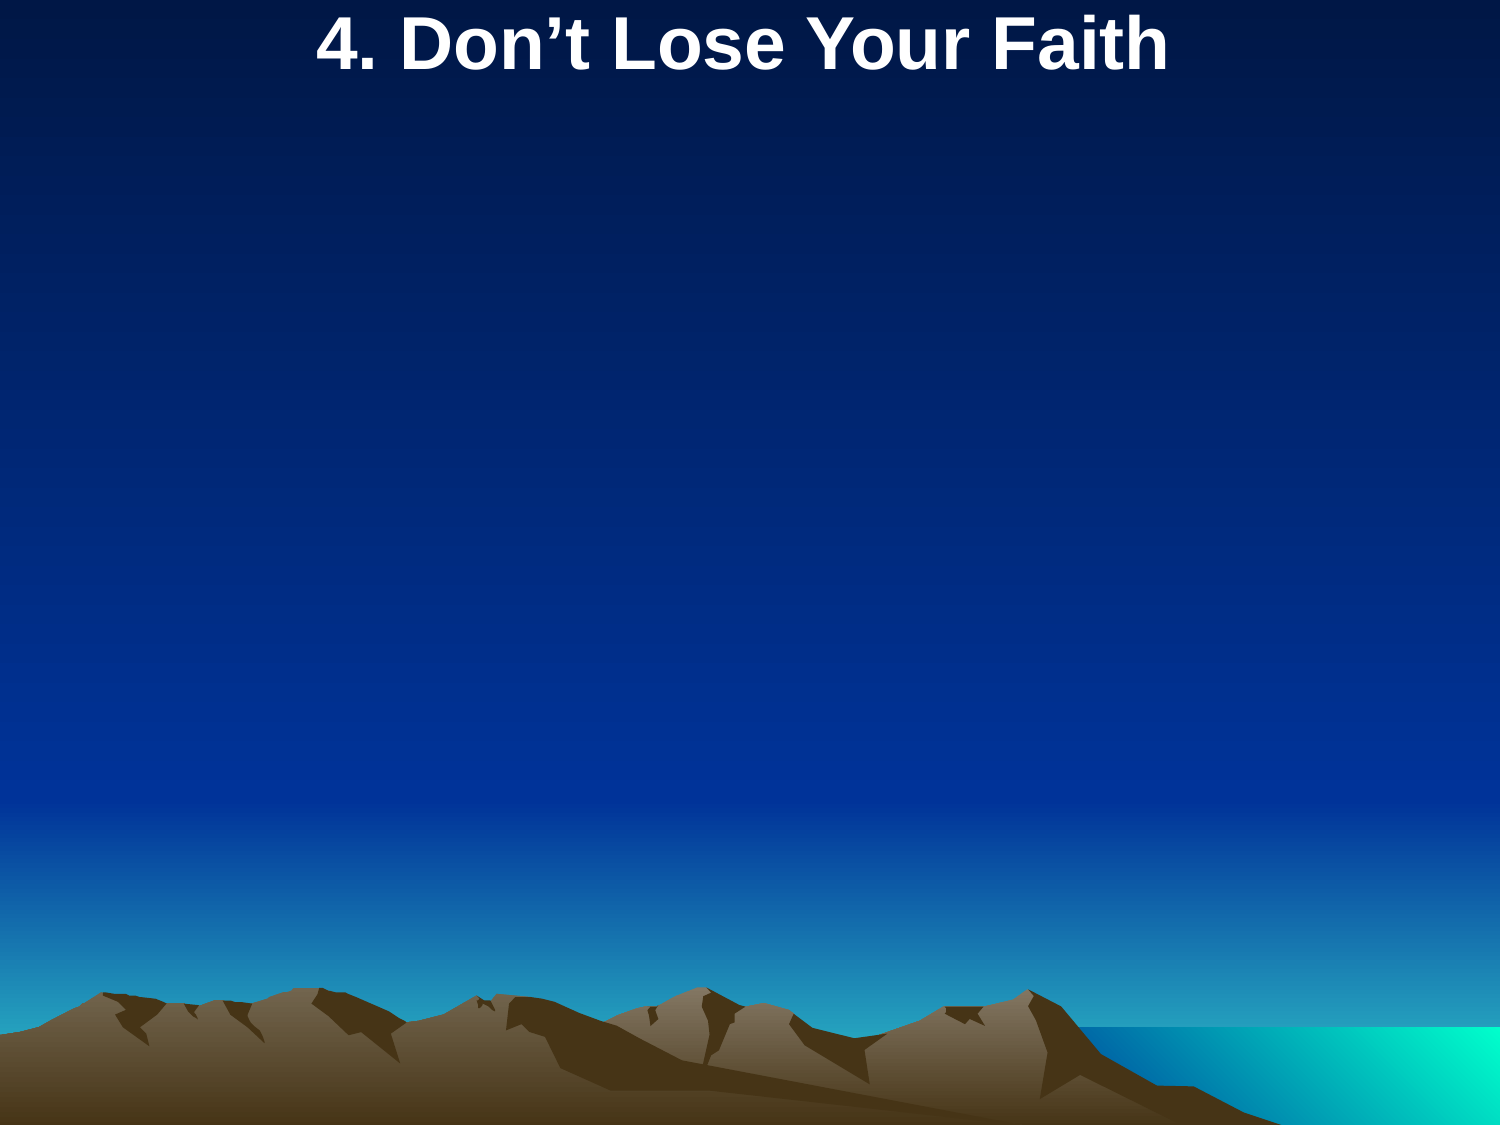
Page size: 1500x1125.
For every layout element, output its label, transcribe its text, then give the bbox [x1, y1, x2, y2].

text_box 4. Don’t Lose Your Faith [12, 0, 1475, 455]
